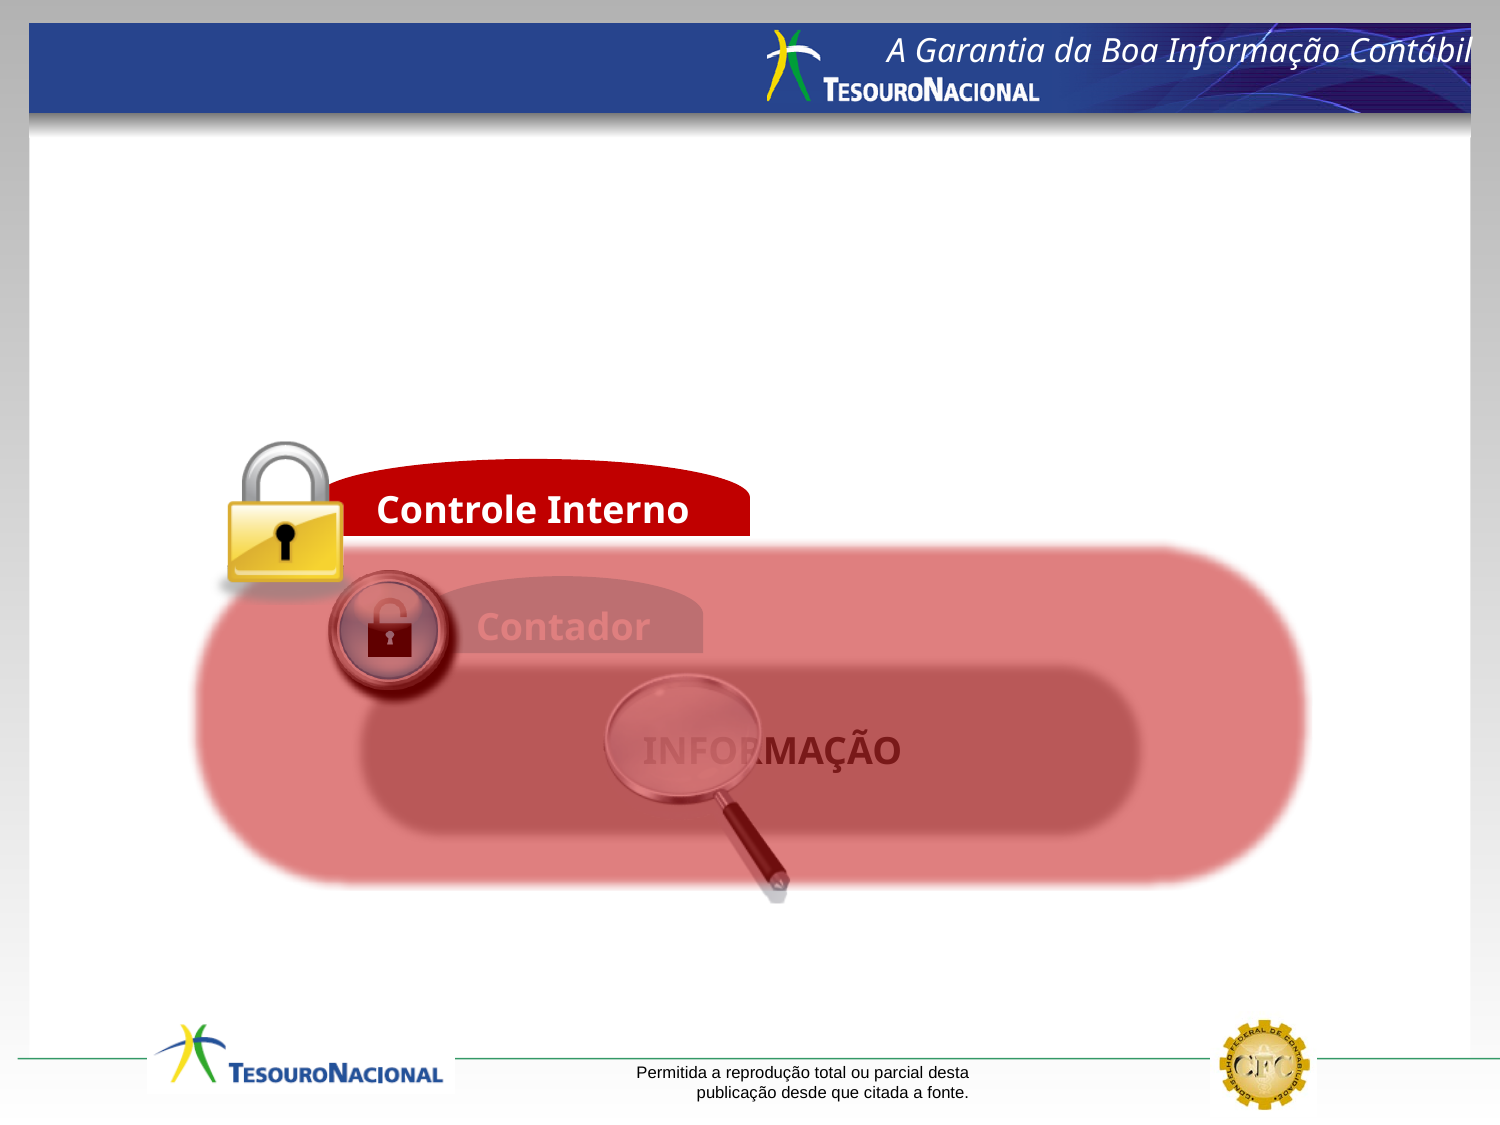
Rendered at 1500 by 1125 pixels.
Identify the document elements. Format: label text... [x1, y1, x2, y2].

picture [198, 433, 467, 709]
picture [573, 655, 833, 915]
text_box [375, 456, 753, 539]
picture [147, 1020, 455, 1094]
text_box Controle Interno [375, 478, 706, 539]
picture [29, 23, 1471, 113]
text_box [202, 552, 1301, 879]
picture [1210, 1011, 1317, 1117]
text_box A Garantia da Boa Informação Contábil [213, 21, 1489, 77]
